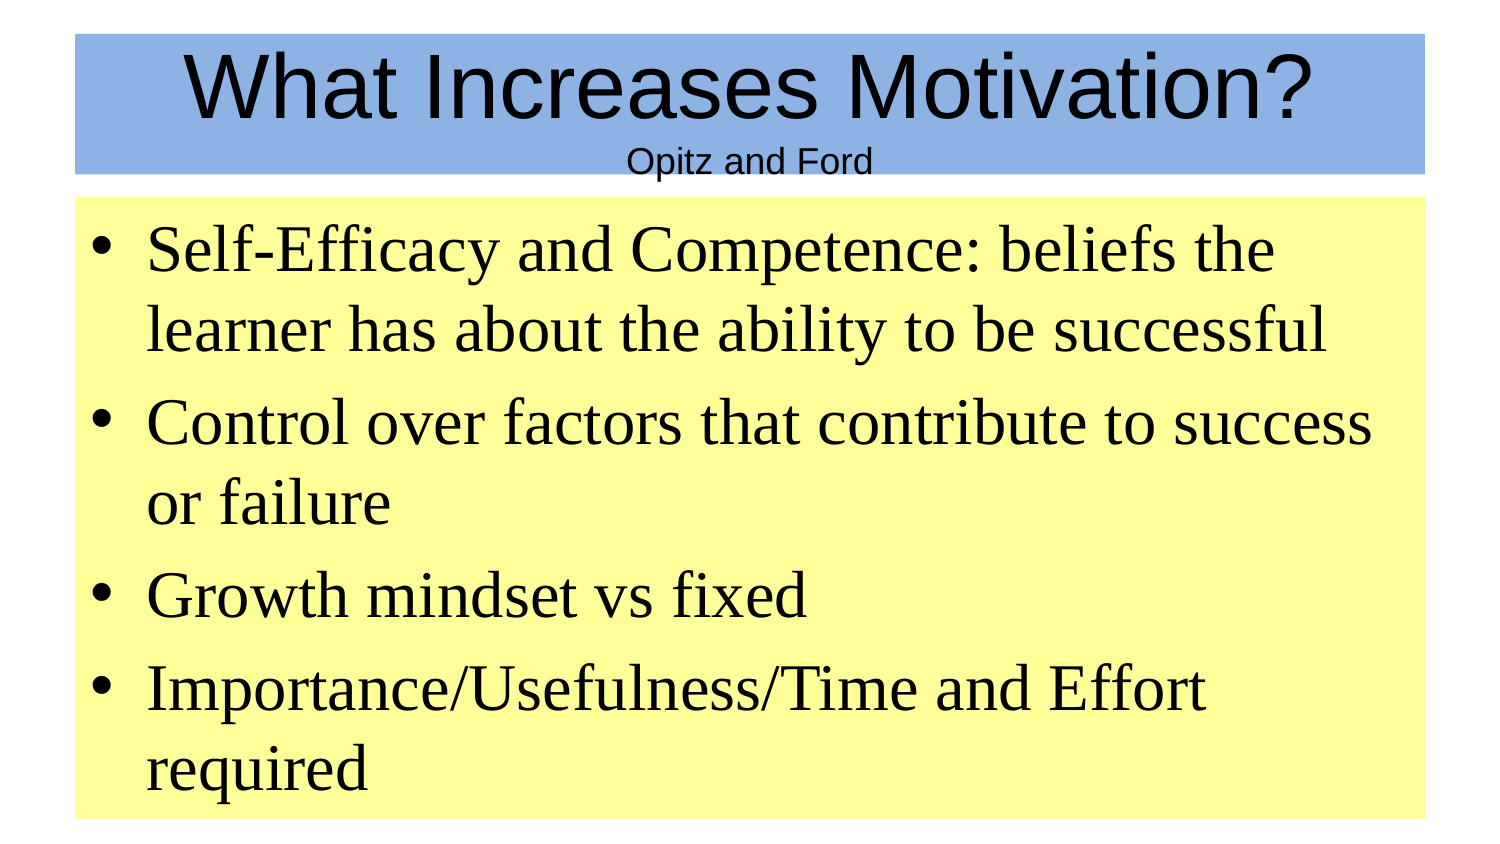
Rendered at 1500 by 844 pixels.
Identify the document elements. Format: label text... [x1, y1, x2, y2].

list Self-Efficacy and Competence: beliefs the learner has about the ability to be successful Control over factors that contribute to success or failure Growth mindset vs fixed Importance/Usefulness/Time and Effort required [75, 196, 1425, 820]
title What Increases Motivation? Opitz and Ford [75, 33, 1425, 175]
